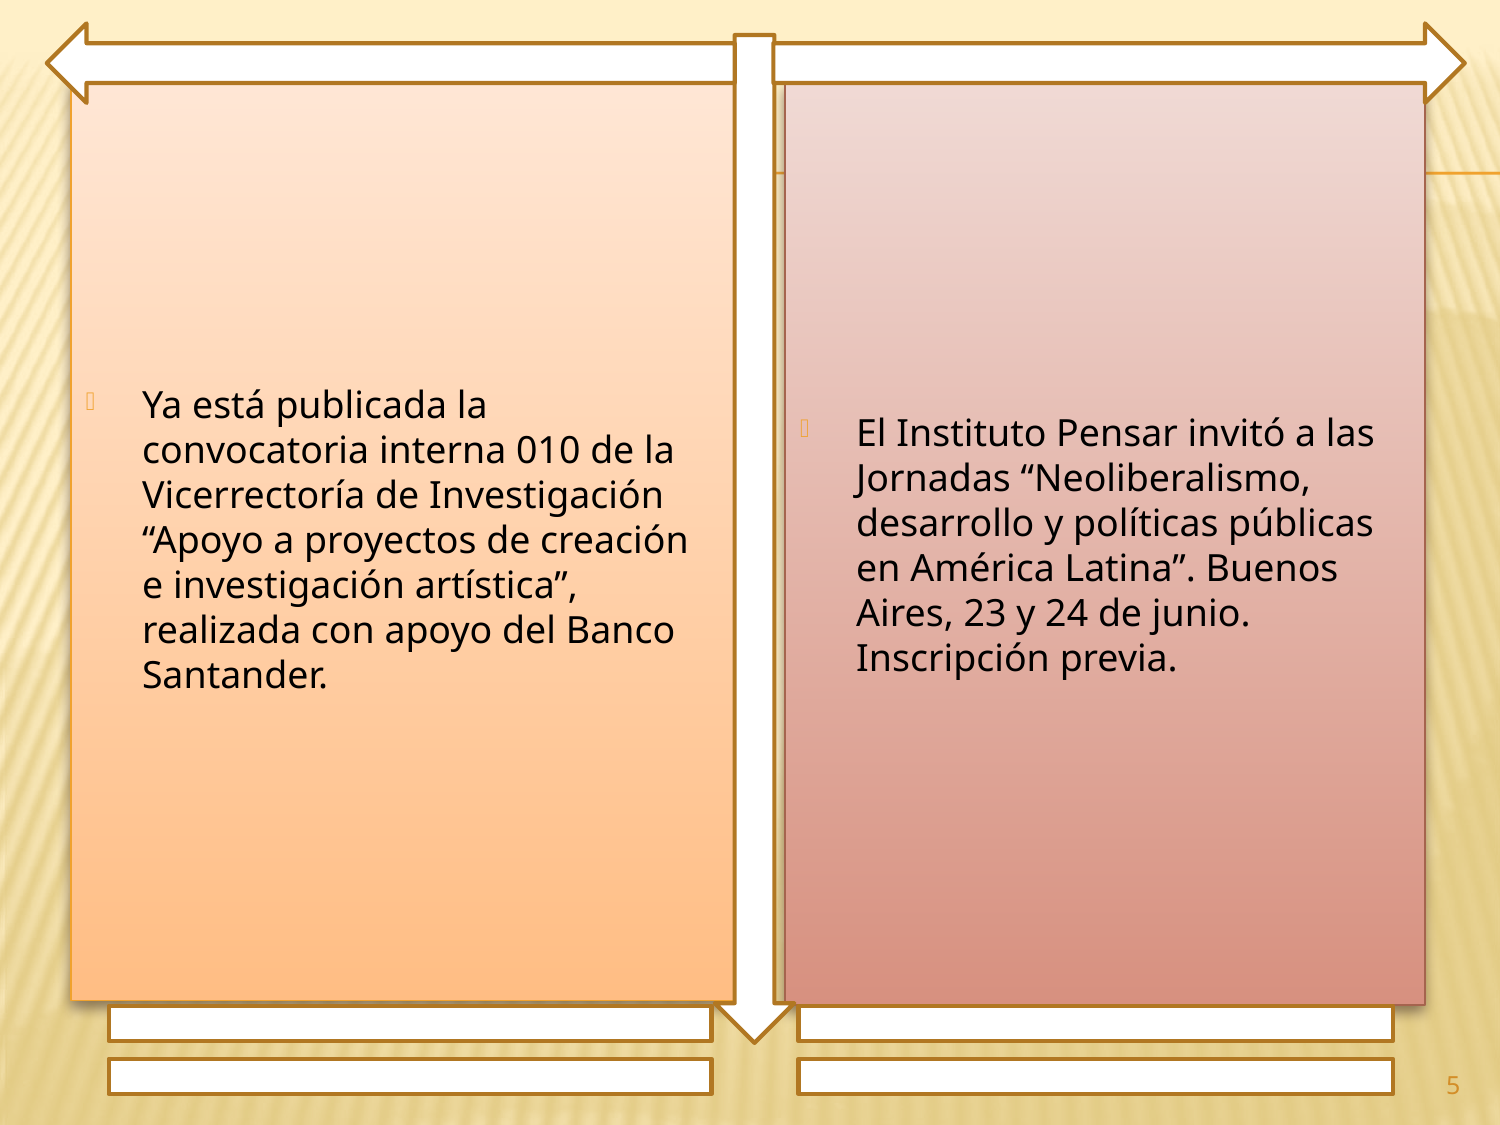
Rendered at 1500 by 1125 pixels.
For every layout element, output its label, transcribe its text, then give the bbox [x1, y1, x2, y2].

text_box [107, 1004, 714, 1043]
list El Instituto Pensar invitó a las Jornadas “Neoliberalismo, desarrollo y políticas públicas en América Latina”. Buenos Aires, 23 y 24 de junio. Inscripción previa. [784, 86, 1426, 1006]
text_box [44, 21, 737, 105]
text_box [771, 21, 1467, 105]
text_box [107, 1057, 714, 1096]
list Ya está publicada la convocatoria interna 010 de la Vicerrectoría de Investigación “Apoyo a proyectos de creación e investigación artística”, realizada con apoyo del Banco Santander. [70, 86, 732, 1001]
text_box [796, 1057, 1395, 1096]
text_box [712, 32, 797, 1046]
text_box [796, 1004, 1395, 1043]
slide_number 5 [1350, 1062, 1475, 1103]
